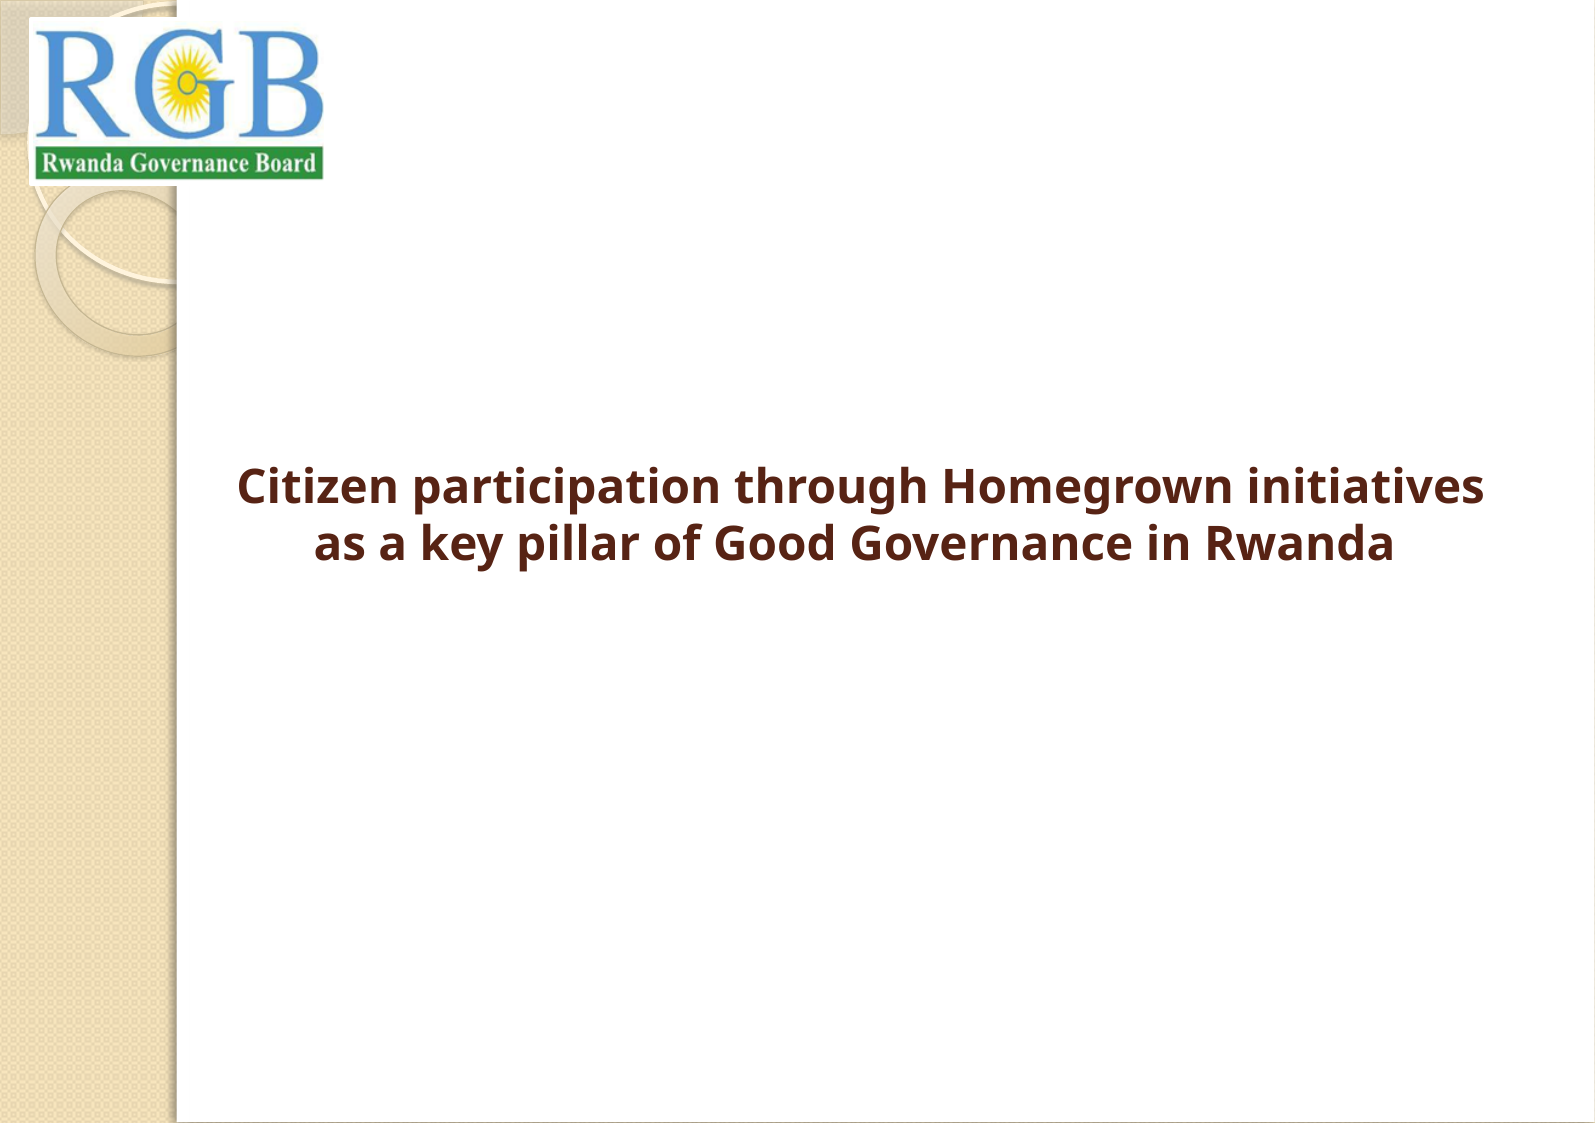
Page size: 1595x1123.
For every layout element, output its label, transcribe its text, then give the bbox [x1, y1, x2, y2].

title Citizen participation through Homegrown initiatives as a key pillar of Good Governance in Rwanda [219, 419, 1503, 607]
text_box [30, 18, 327, 185]
